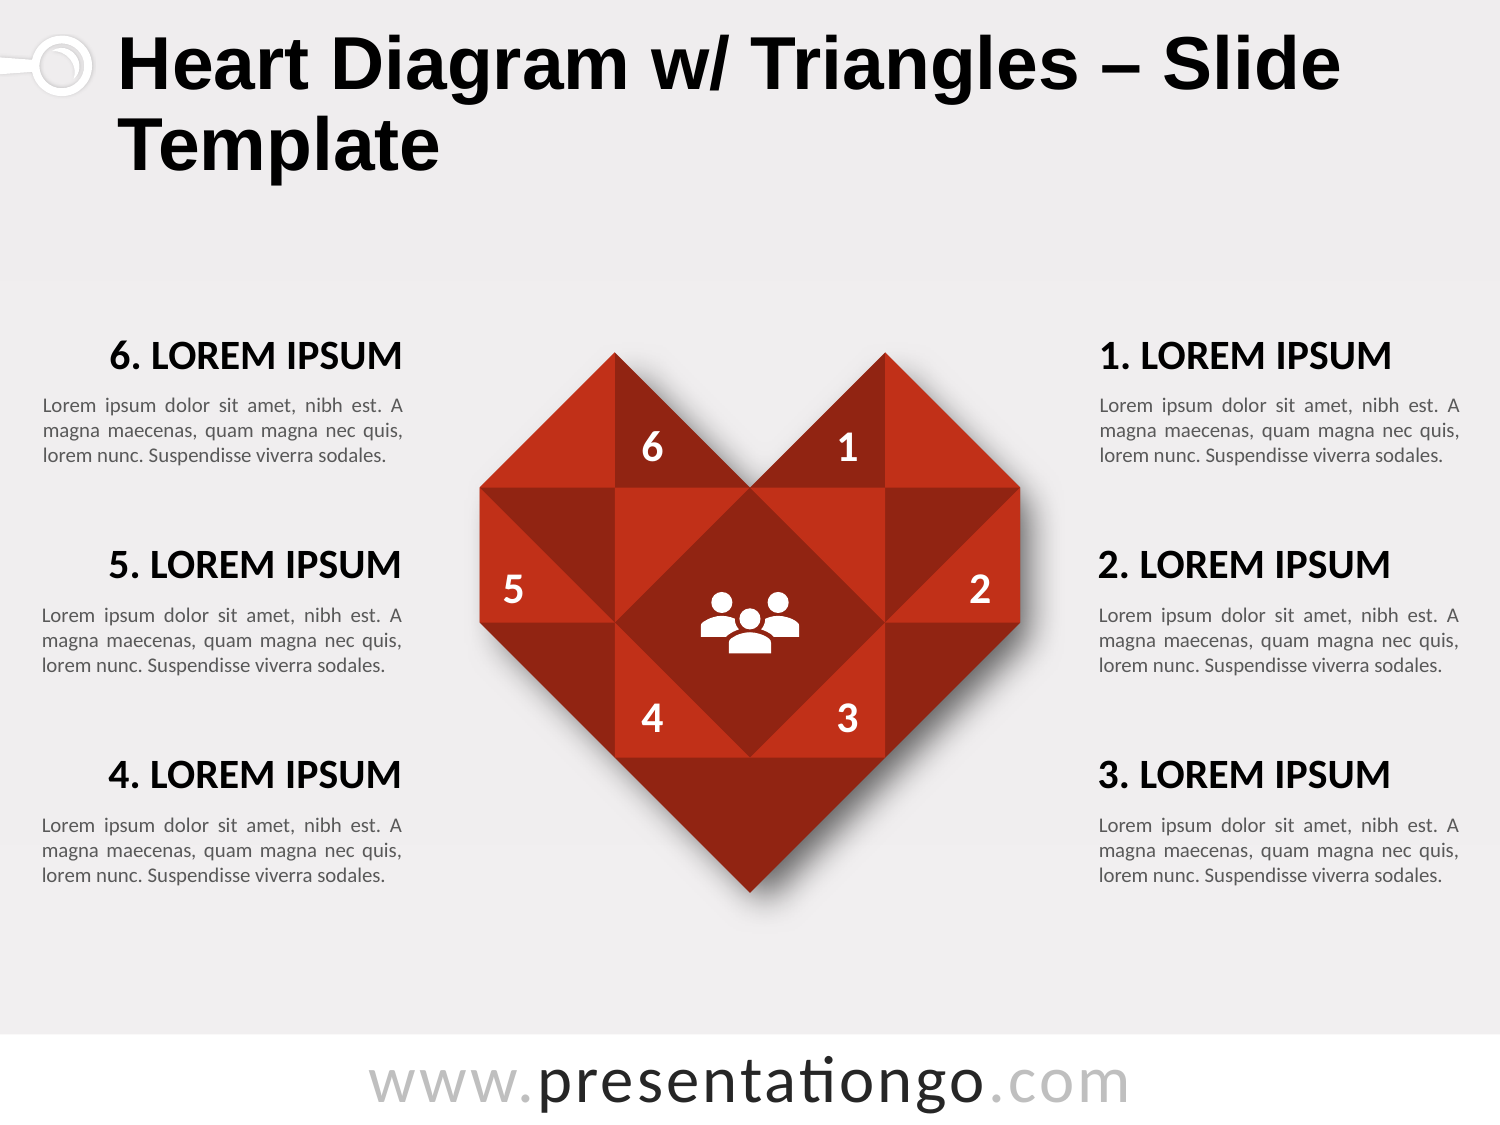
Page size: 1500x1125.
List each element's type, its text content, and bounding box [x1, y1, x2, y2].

text_box [882, 489, 1022, 624]
text_box [887, 624, 1021, 758]
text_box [40, 528, 403, 686]
text_box [478, 485, 614, 624]
text_box 2 [954, 551, 1007, 620]
text_box [479, 624, 613, 758]
text_box [617, 490, 882, 755]
text_box 3 [821, 681, 874, 749]
text_box 4 [626, 681, 679, 749]
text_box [1097, 738, 1459, 895]
text_box [614, 759, 886, 896]
text_box [616, 352, 884, 486]
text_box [1098, 319, 1460, 476]
text_box [613, 620, 753, 759]
text_box [750, 486, 887, 623]
text_box [480, 349, 616, 489]
text_box [613, 486, 753, 622]
text_box [887, 489, 1016, 618]
text_box [750, 624, 887, 759]
text_box 1 [821, 410, 874, 478]
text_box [40, 738, 403, 895]
text_box [884, 349, 1023, 489]
text_box 6 [626, 410, 679, 478]
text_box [41, 319, 404, 476]
text_box [484, 489, 613, 618]
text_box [700, 591, 800, 653]
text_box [1097, 528, 1459, 686]
text_box 5 [487, 551, 540, 620]
title Heart Diagram w/ Triangles – Slide Template [103, 17, 1397, 139]
